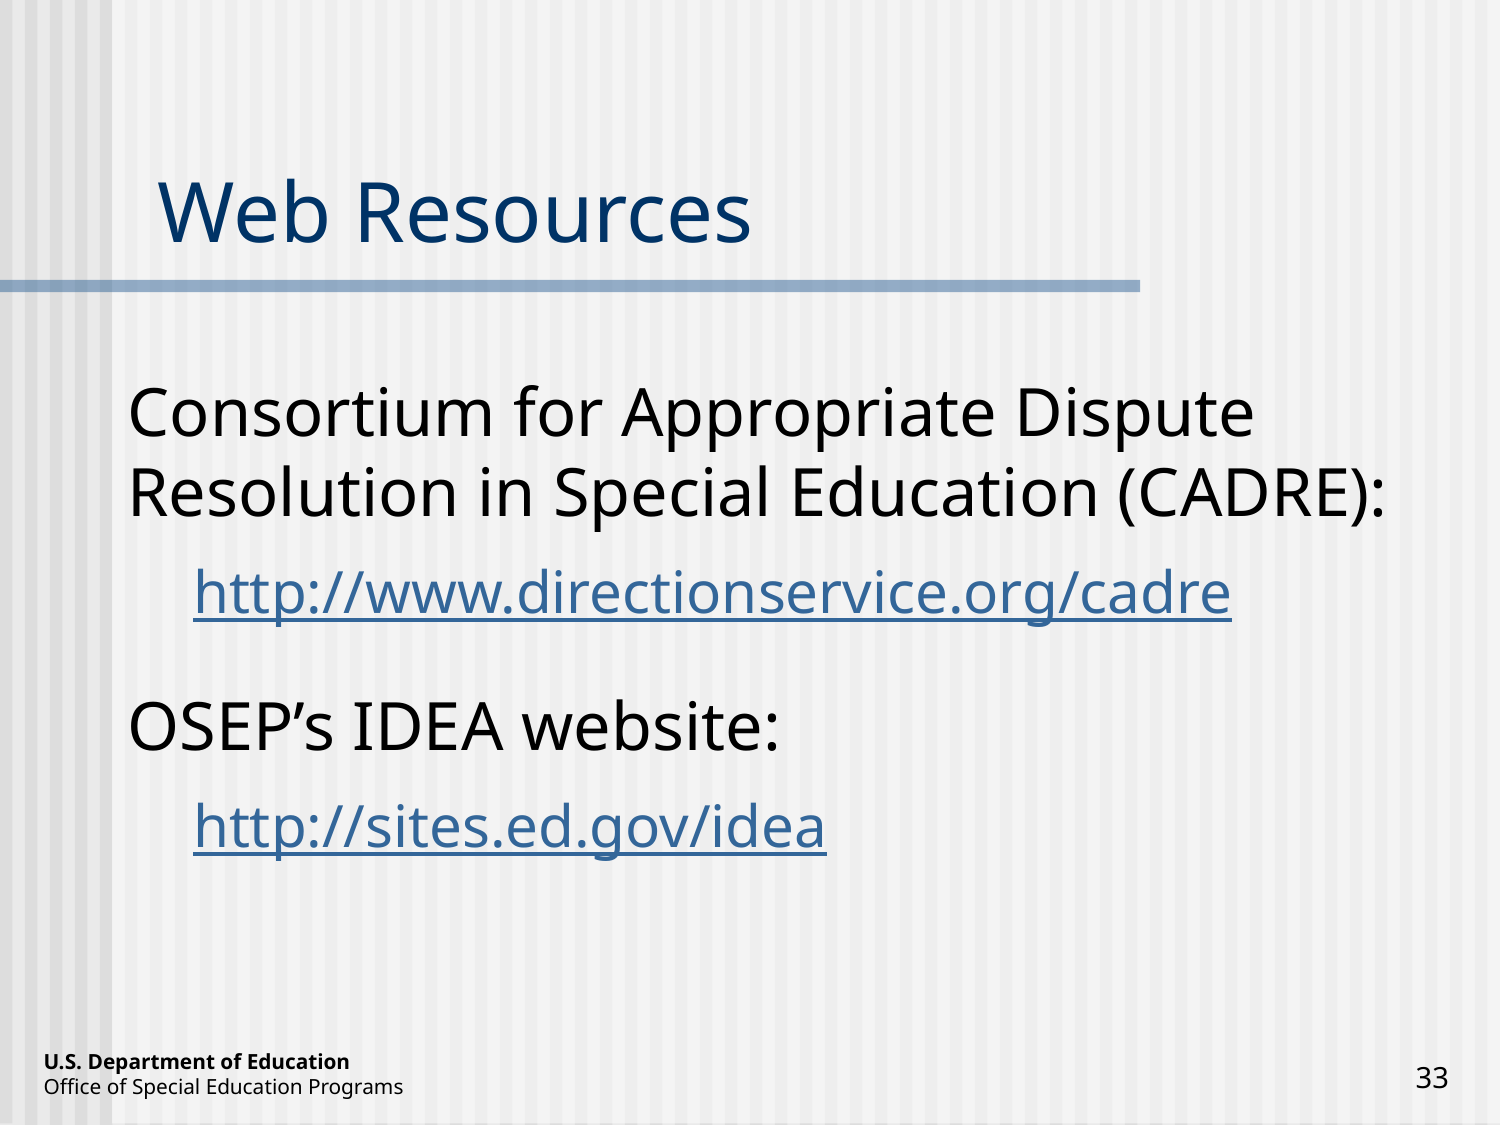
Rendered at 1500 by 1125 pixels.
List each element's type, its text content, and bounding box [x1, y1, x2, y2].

list Consortium for Appropriate Dispute Resolution in Special Education (CADRE): http://www.directionservice.org/cadre OSEP’s IDEA website: http://sites.ed.gov/idea [112, 362, 1450, 1025]
slide_number 33 [1151, 1031, 1465, 1107]
title Web Resources [142, 141, 1482, 267]
